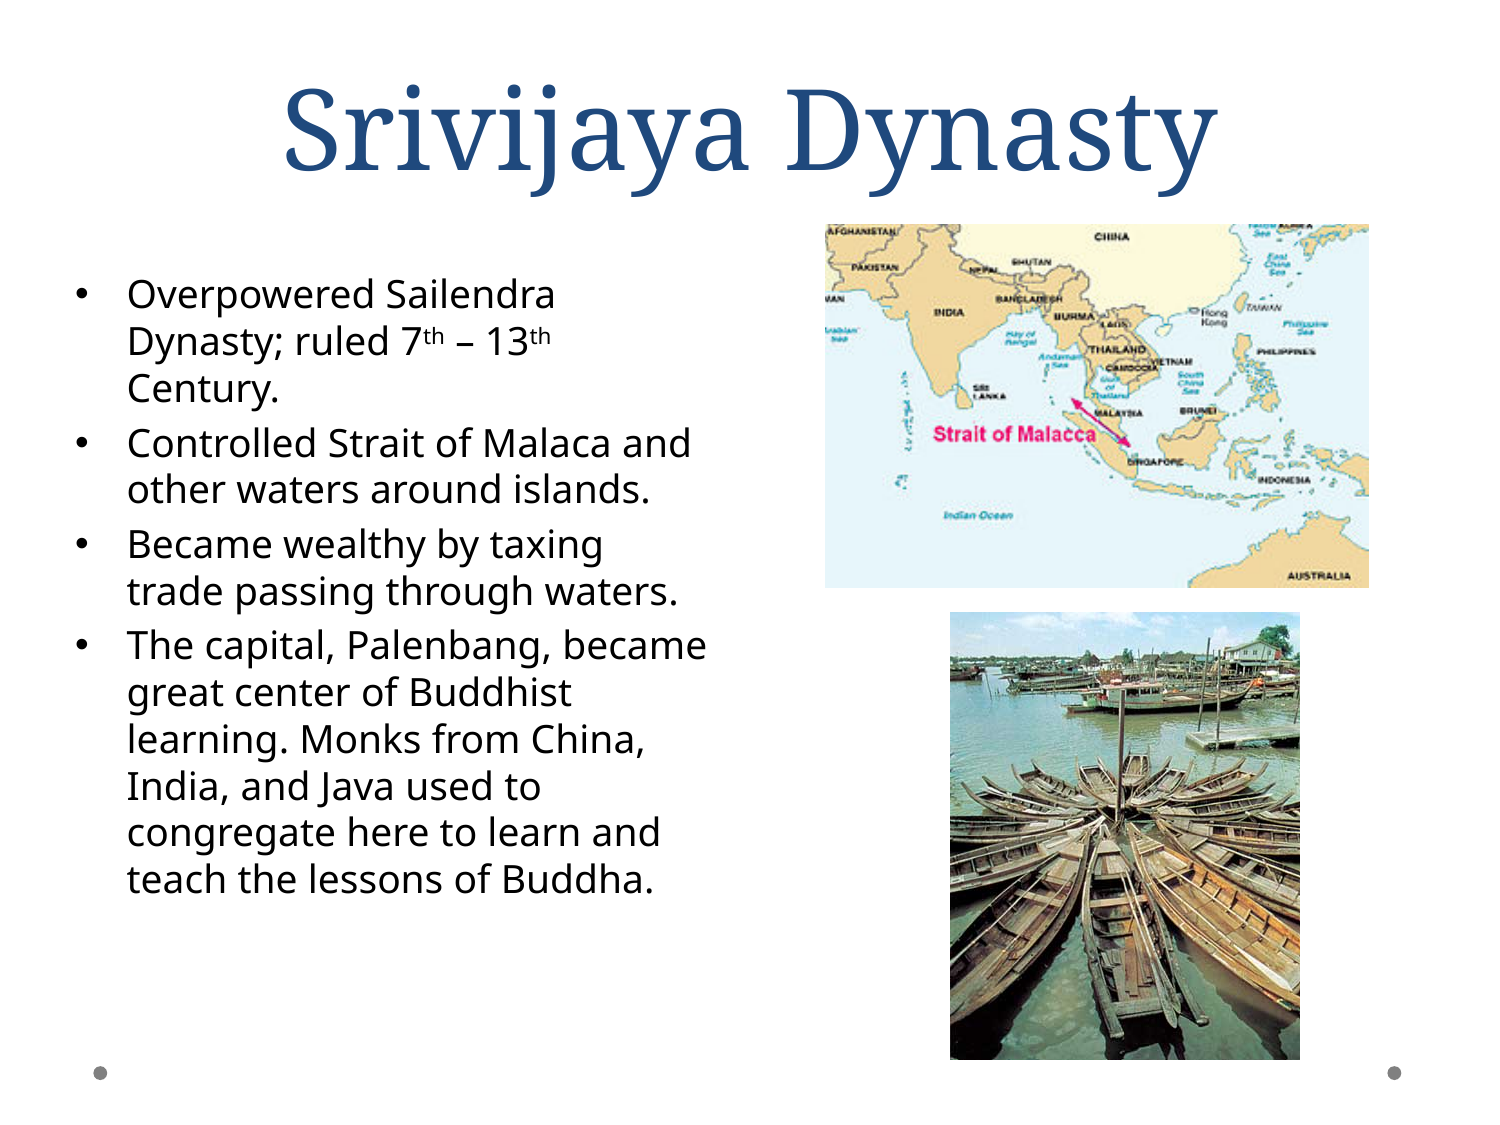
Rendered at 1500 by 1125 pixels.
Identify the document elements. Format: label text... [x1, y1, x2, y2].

title Srivijaya Dynasty [75, 0, 1425, 200]
picture [824, 224, 1369, 588]
picture [949, 612, 1301, 1060]
list Overpowered Sailendra Dynasty; ruled 7th – 13th Century. Controlled Strait of Malaca and other waters around islands. Became wealthy by taxing trade passing through waters. The capital, Palenbang, became great center of Buddhist learning. Monks from China, India, and Java used to congregate here to learn and teach the lessons of Buddha. [60, 262, 723, 1005]
